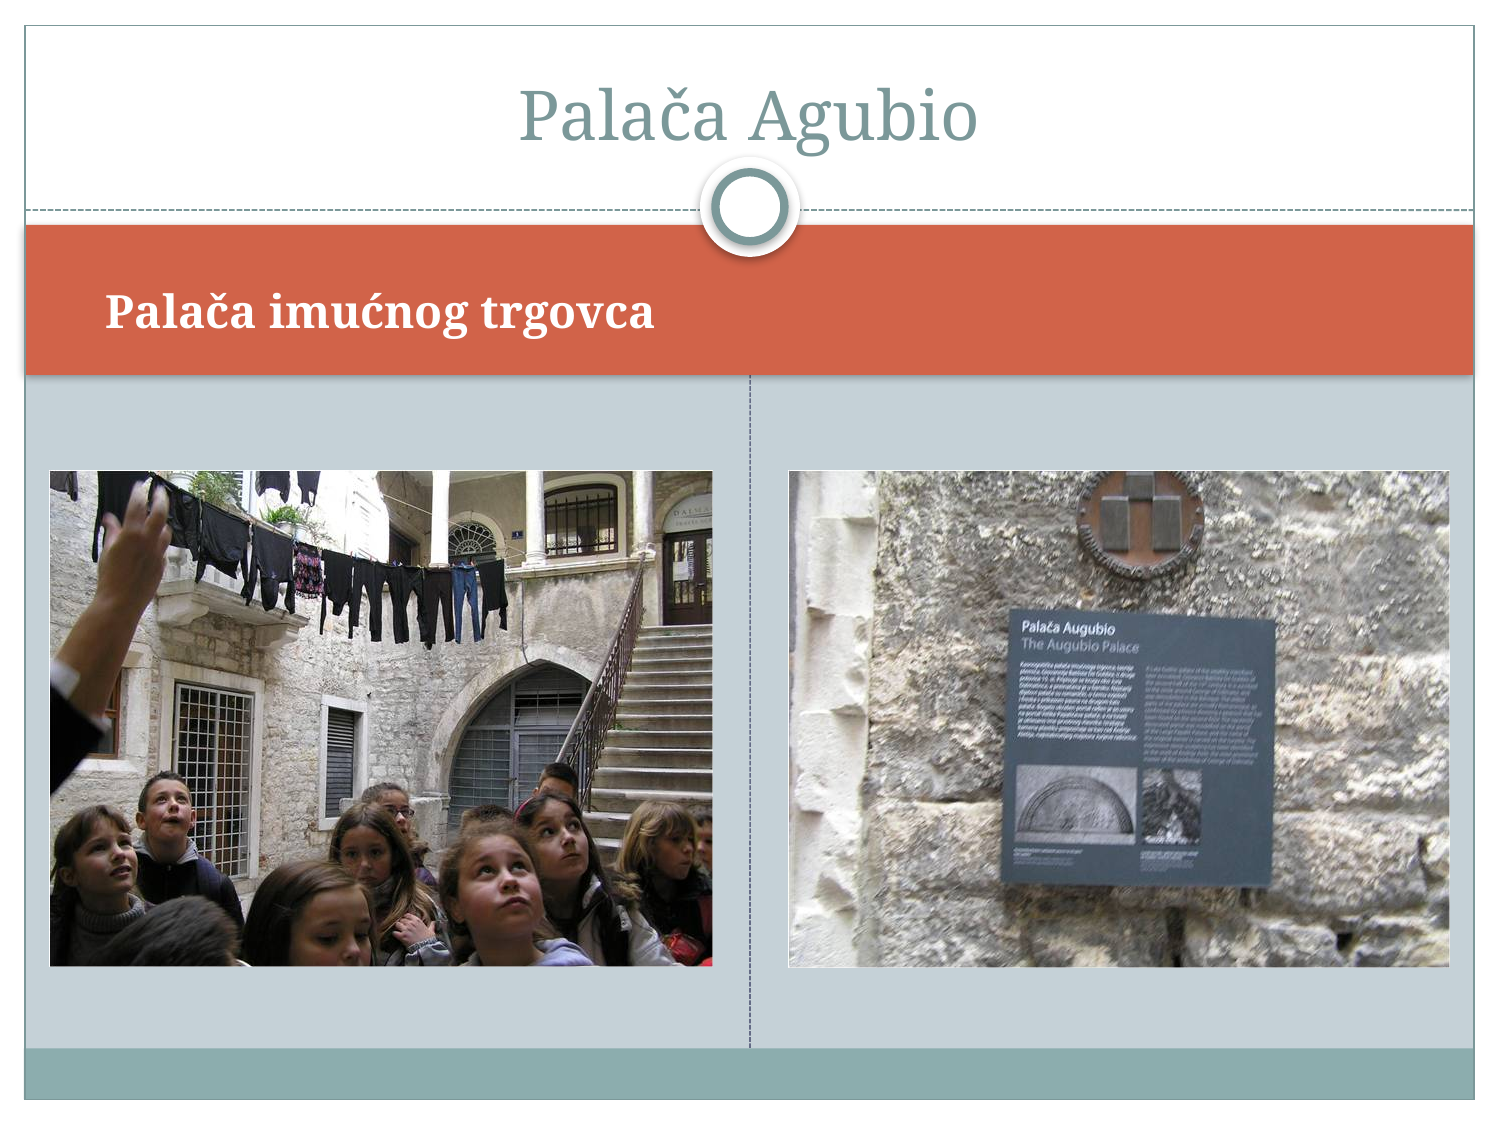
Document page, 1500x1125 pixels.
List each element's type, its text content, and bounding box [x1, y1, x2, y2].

list Palača imućnog trgovca [48, 249, 714, 371]
title Palača Agubio [49, 37, 1450, 162]
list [49, 469, 713, 968]
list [787, 470, 1450, 968]
